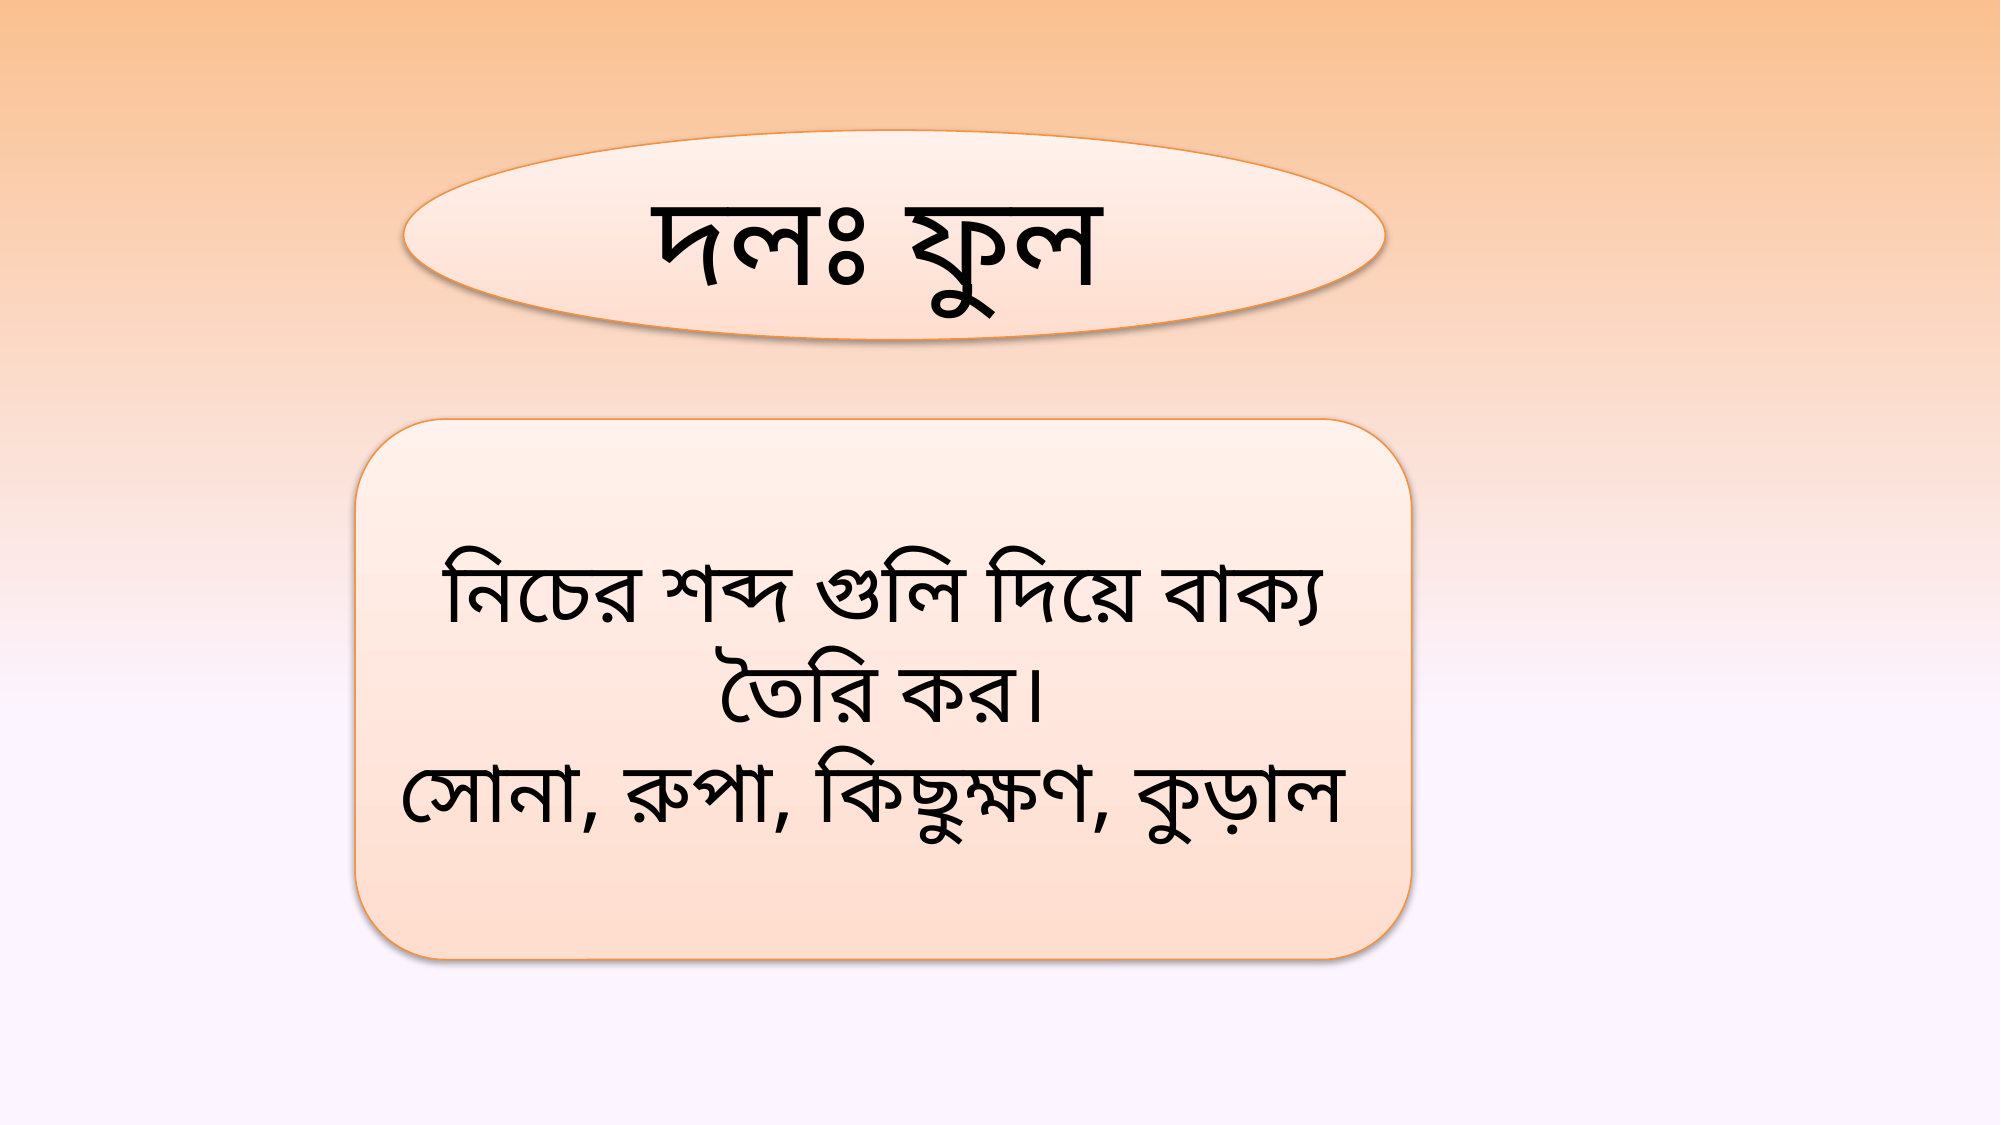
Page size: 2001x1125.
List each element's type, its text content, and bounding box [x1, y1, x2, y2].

text_box নিচের শব্দ গুলি দিয়ে বাক্য তৈরি কর। সোনা, রুপা, কিছুক্ষণ, কুড়াল [354, 418, 1413, 961]
text_box দলঃ ফুল [402, 129, 1387, 341]
